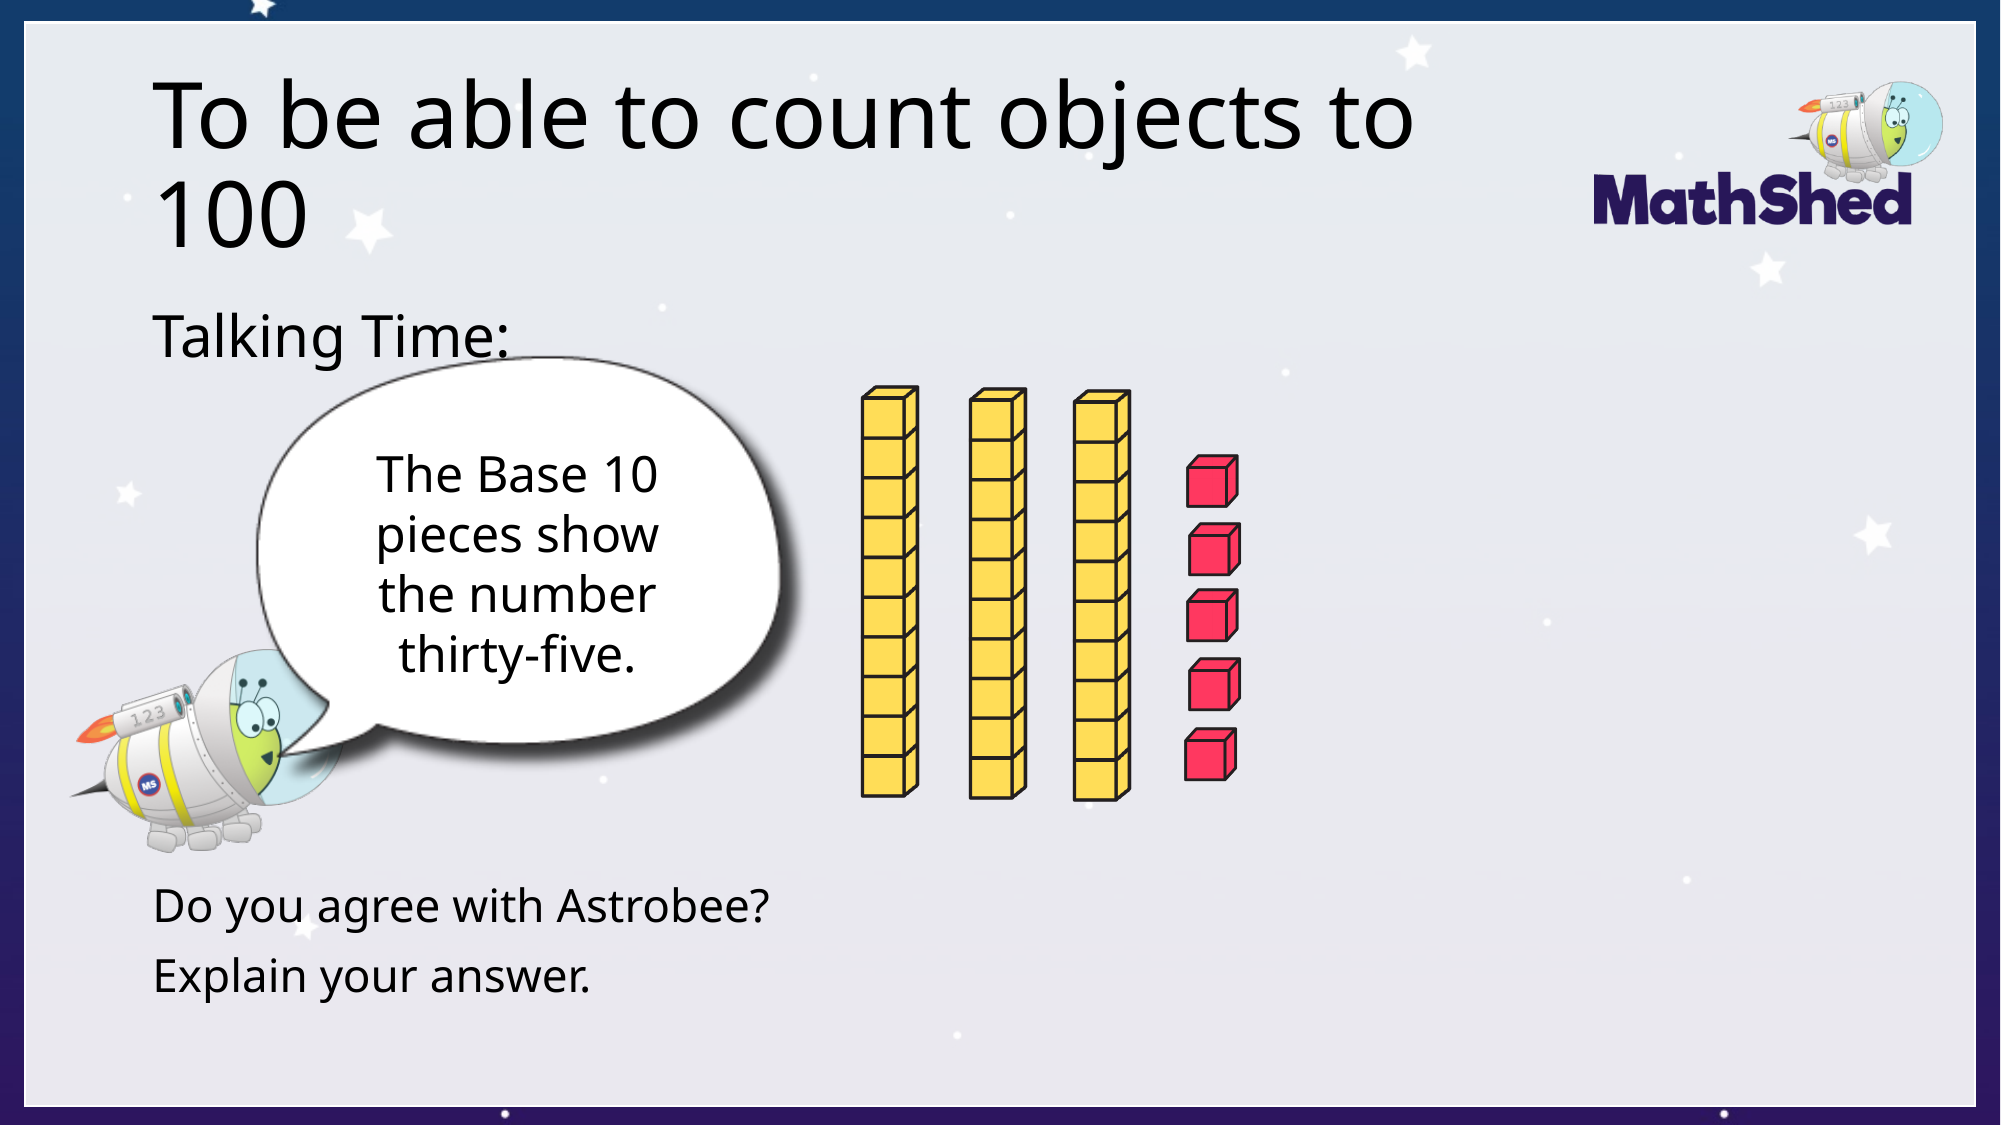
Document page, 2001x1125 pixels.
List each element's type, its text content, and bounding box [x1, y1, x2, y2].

picture [0, 0, 2001, 1125]
title To be able to count objects to 100 [137, 59, 1578, 278]
list Talking Time: Do you agree with Astrobee? Explain your answer. [137, 299, 1863, 1014]
